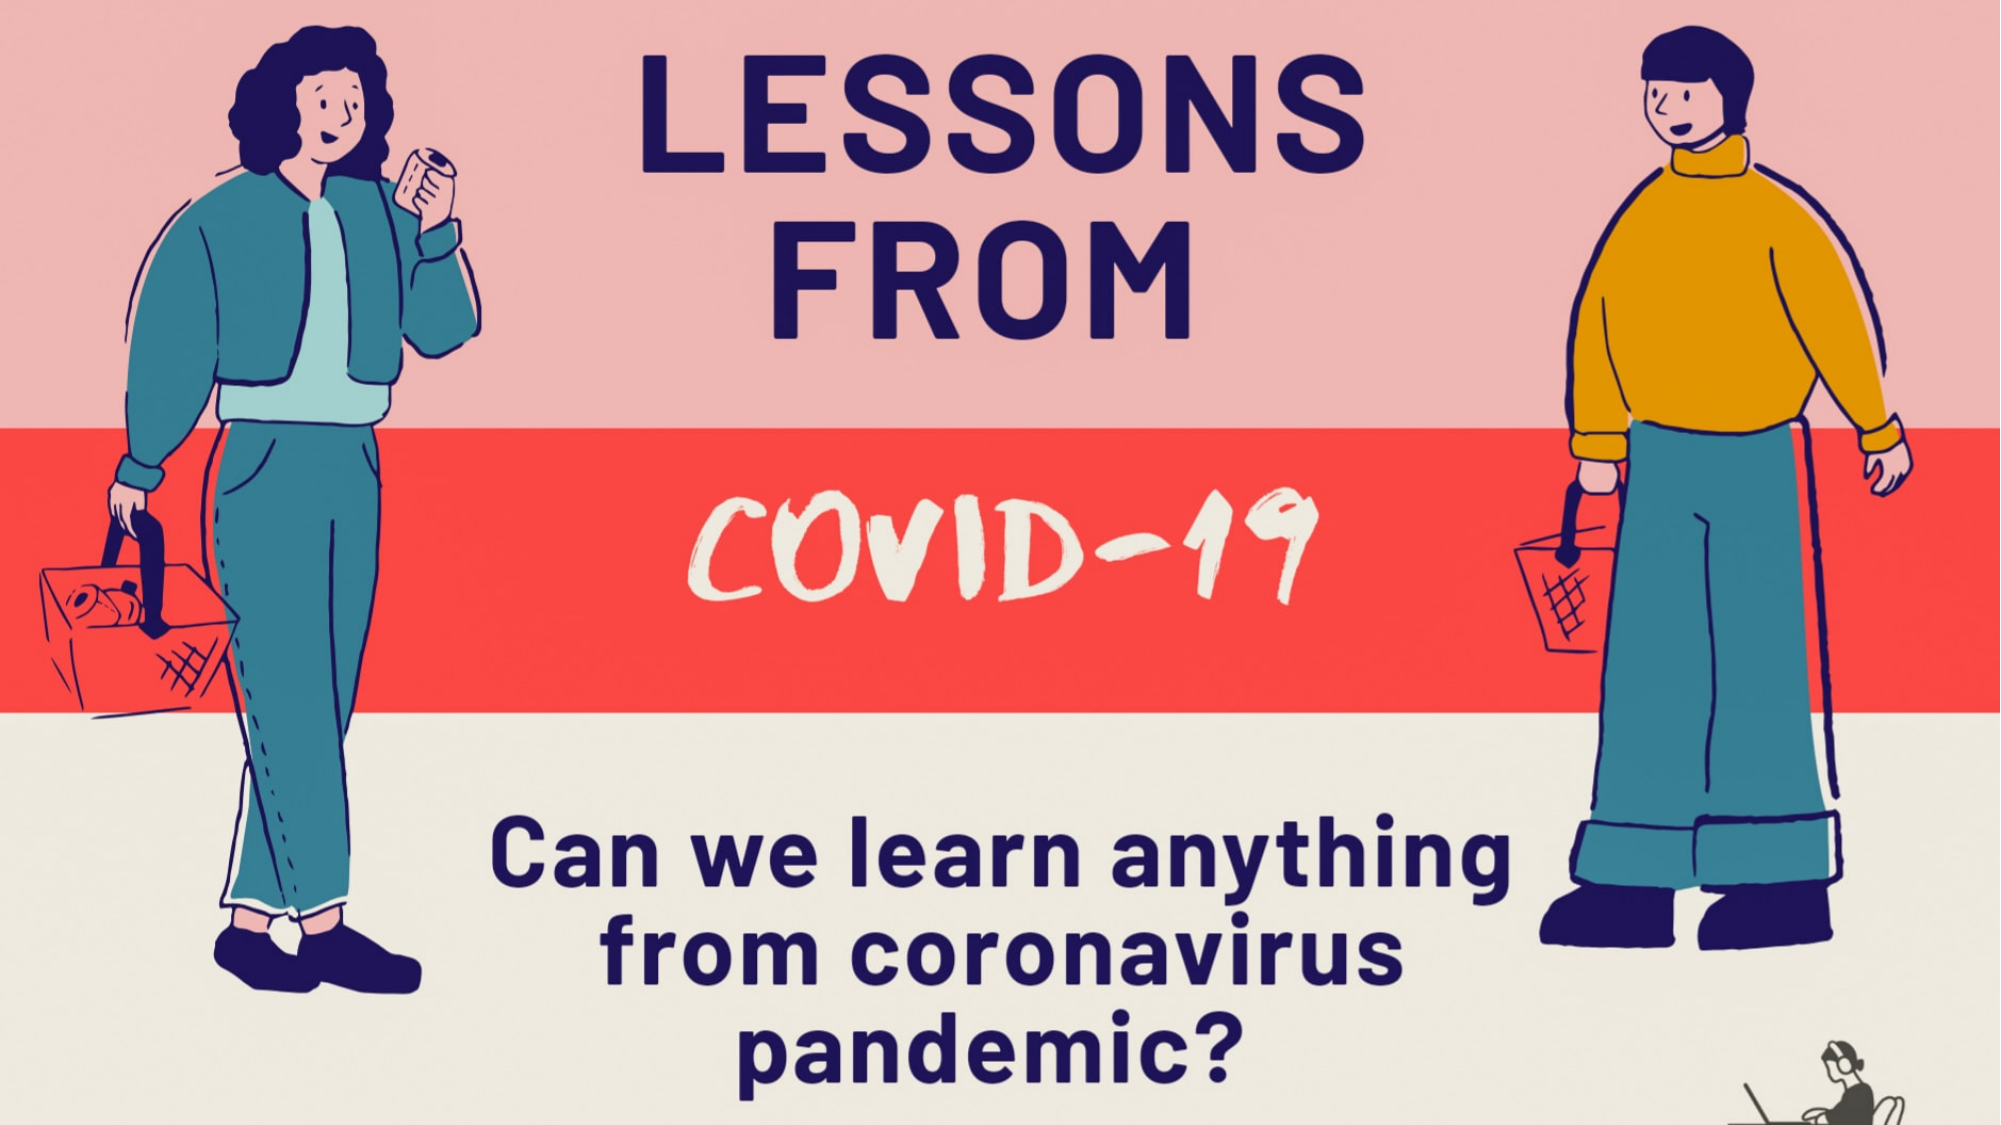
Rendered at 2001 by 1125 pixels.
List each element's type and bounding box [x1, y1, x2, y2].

list [0, 0, 2000, 1125]
